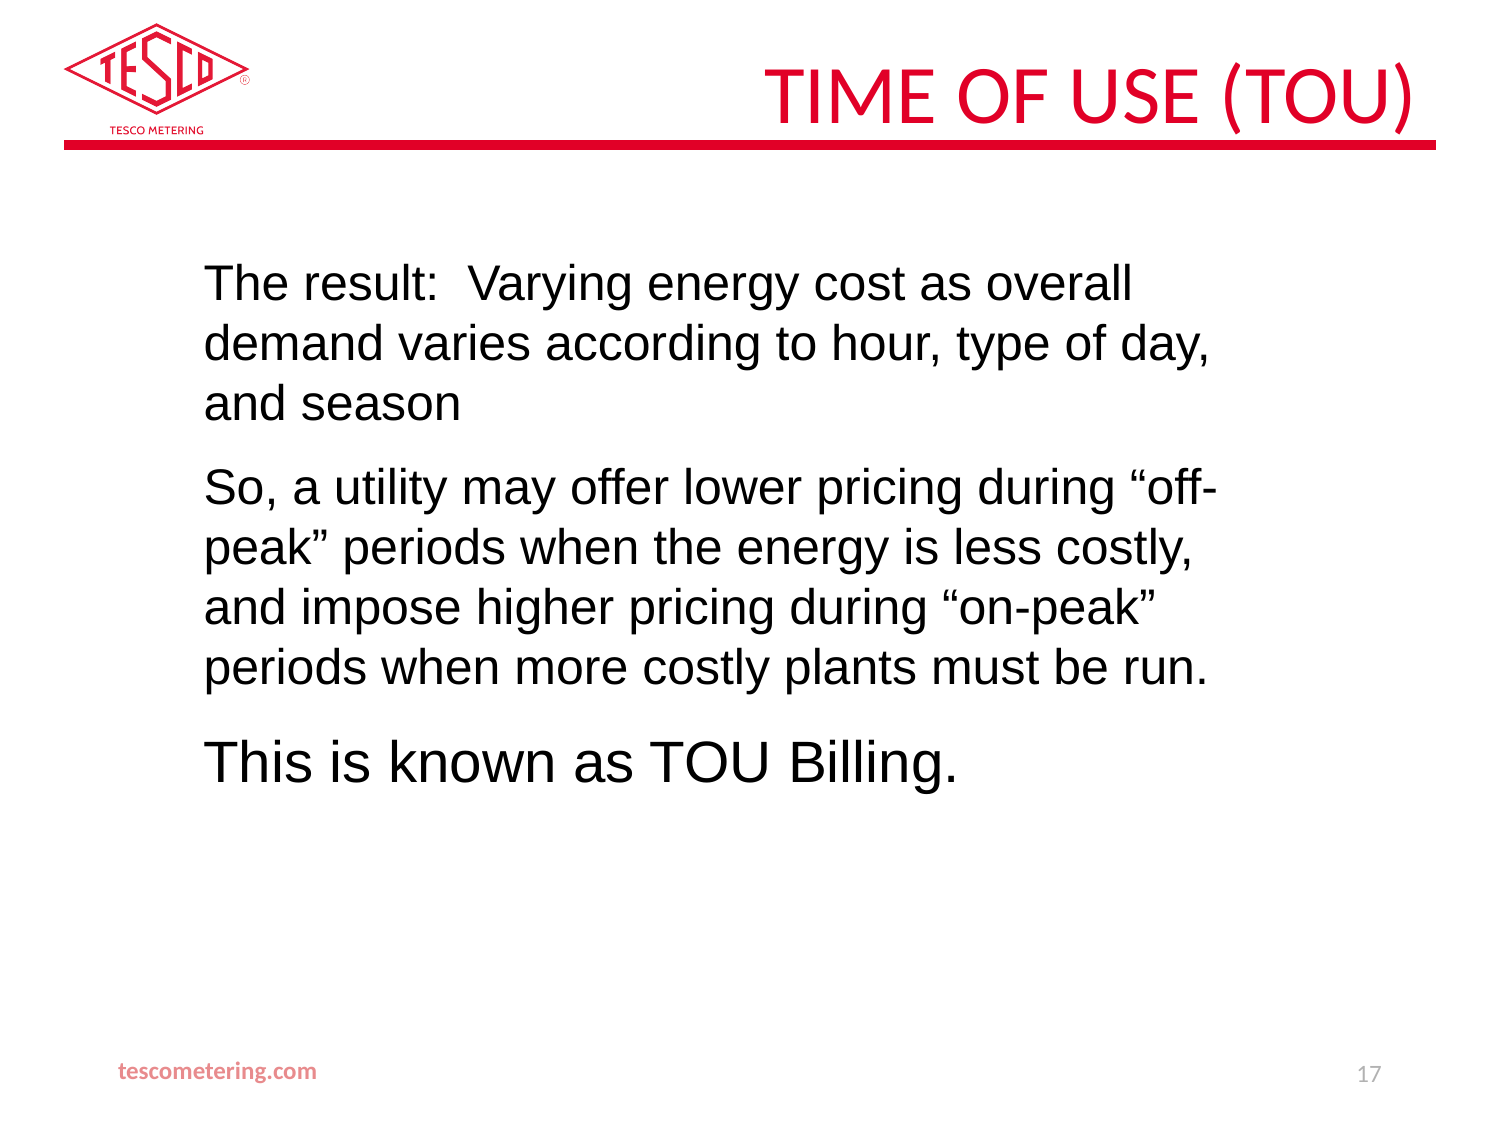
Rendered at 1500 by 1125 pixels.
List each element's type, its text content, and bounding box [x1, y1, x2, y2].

text_box Time of Use (TOU) [162, 12, 1433, 167]
picture [63, 23, 162, 138]
text_box The result: Varying energy cost as overall demand varies according to hour, type of day, and season So, a utility may offer lower pricing during “off-peak” periods when the energy is less costly, and impose higher pricing during “on-peak” periods when more costly plants must be run. This is known as TOU Billing. [188, 242, 1265, 847]
footer tescometering.com [103, 1039, 610, 1100]
slide_number 17 [1059, 1042, 1397, 1103]
